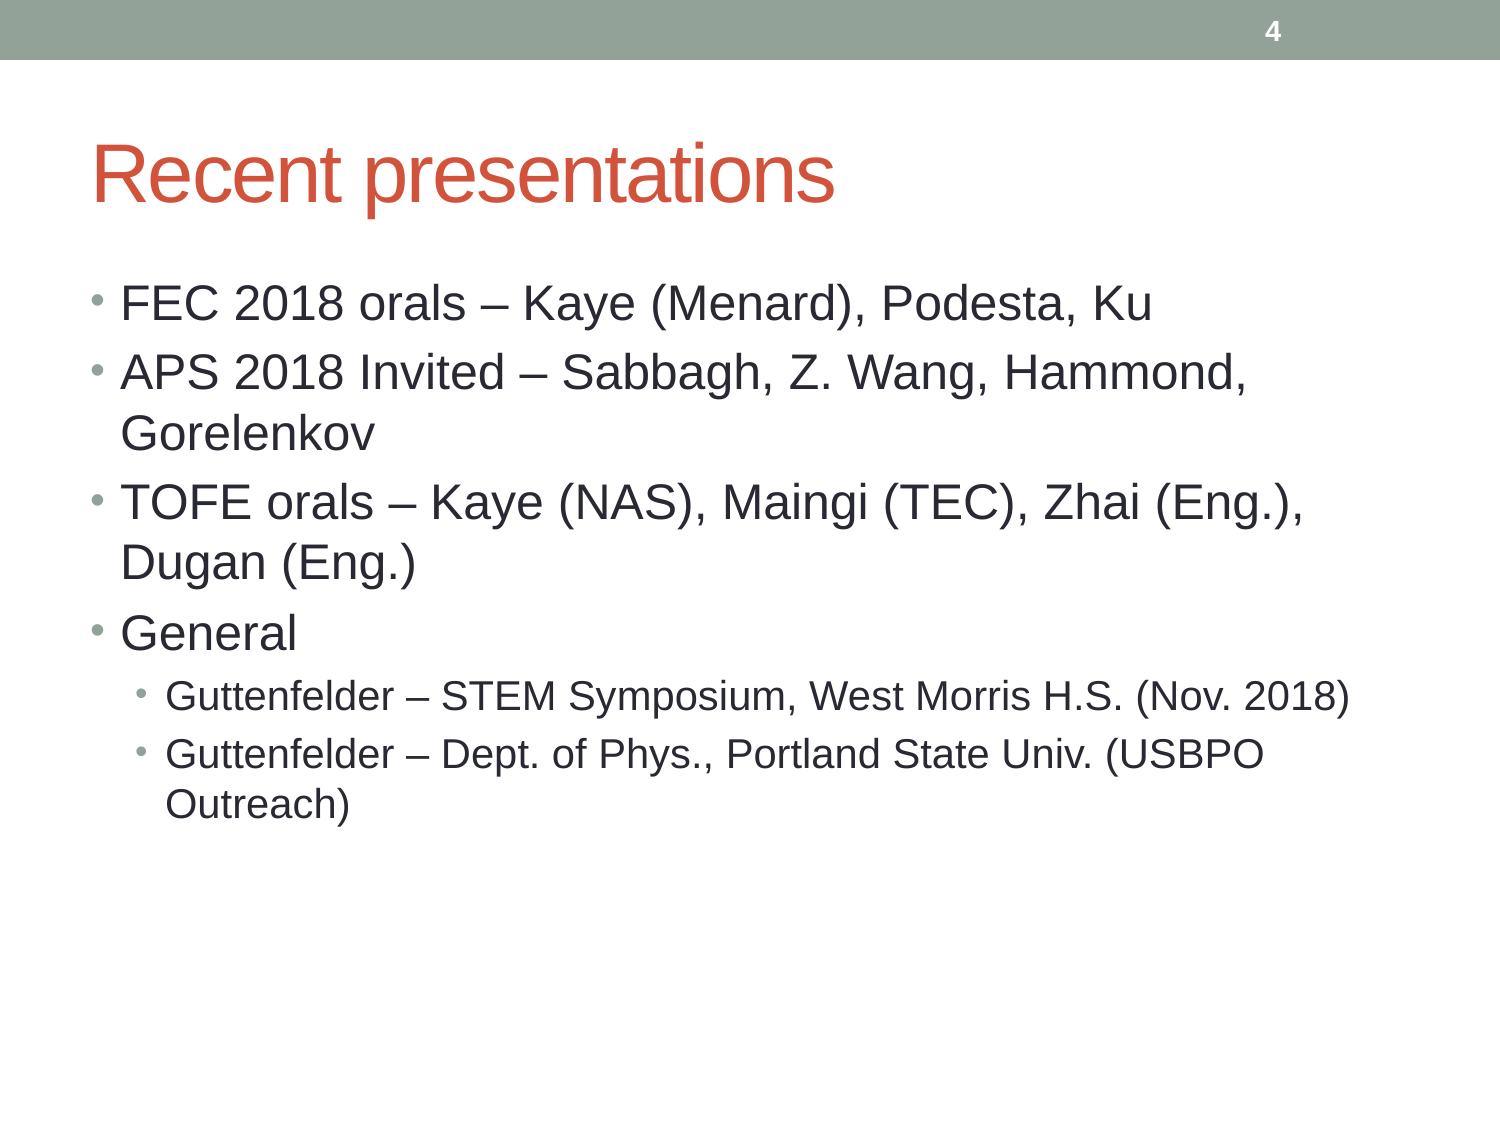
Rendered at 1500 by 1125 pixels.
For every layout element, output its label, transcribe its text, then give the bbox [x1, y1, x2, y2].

slide_number 4 [1250, 3, 1425, 57]
title Recent presentations [75, 87, 1425, 250]
list FEC 2018 orals – Kaye (Menard), Podesta, Ku APS 2018 Invited – Sabbagh, Z. Wang, Hammond, Gorelenkov TOFE orals – Kaye (NAS), Maingi (TEC), Zhai (Eng.), Dugan (Eng.) General Guttenfelder – STEM Symposium, West Morris H.S. (Nov. 2018) Guttenfelder – Dept. of Phys., Portland State Univ. (USBPO Outreach) [75, 262, 1425, 1063]
